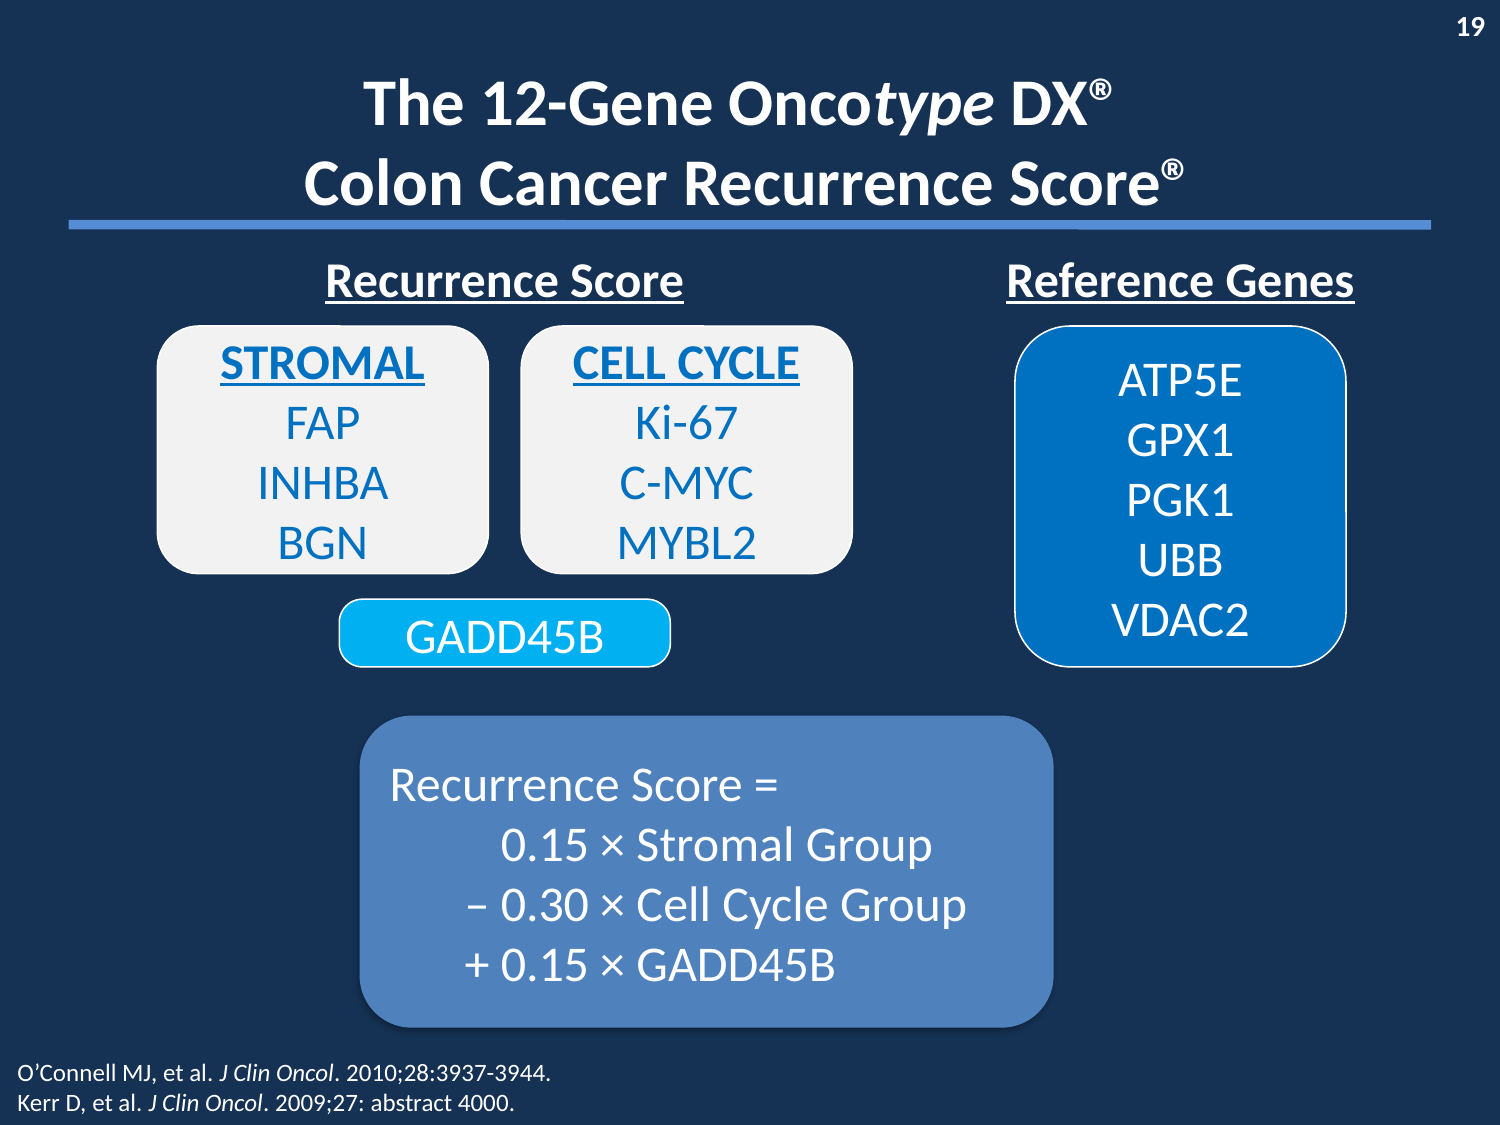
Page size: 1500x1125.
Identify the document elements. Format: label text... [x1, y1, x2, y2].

text_box GADD45B [339, 599, 671, 667]
text_box Reference Genes [941, 240, 1420, 315]
text_box STROMAL FAP INHBA BGN [157, 325, 489, 574]
text_box CELL CYCLE Ki-67 C-MYC MYBL2 [521, 325, 853, 574]
text_box Recurrence Score = – 0.15 × Stromal Group – 0.30 × Cell Cycle Group + 0.15 × GADD45B [357, 713, 1056, 1030]
text_box O’Connell MJ, et al. J Clin Oncol. 2010;28:3937-3944. Kerr D, et al. J Clin Oncol. 2009;27: abstract 4000. [2, 1049, 567, 1124]
text_box Recurrence Score [266, 240, 744, 315]
text_box ATP5E GPX1 PGK1 UBB VDAC2 [1014, 325, 1347, 667]
title The 12-Gene Oncotype DX® Colon Cancer Recurrence Score® [74, 44, 1426, 233]
